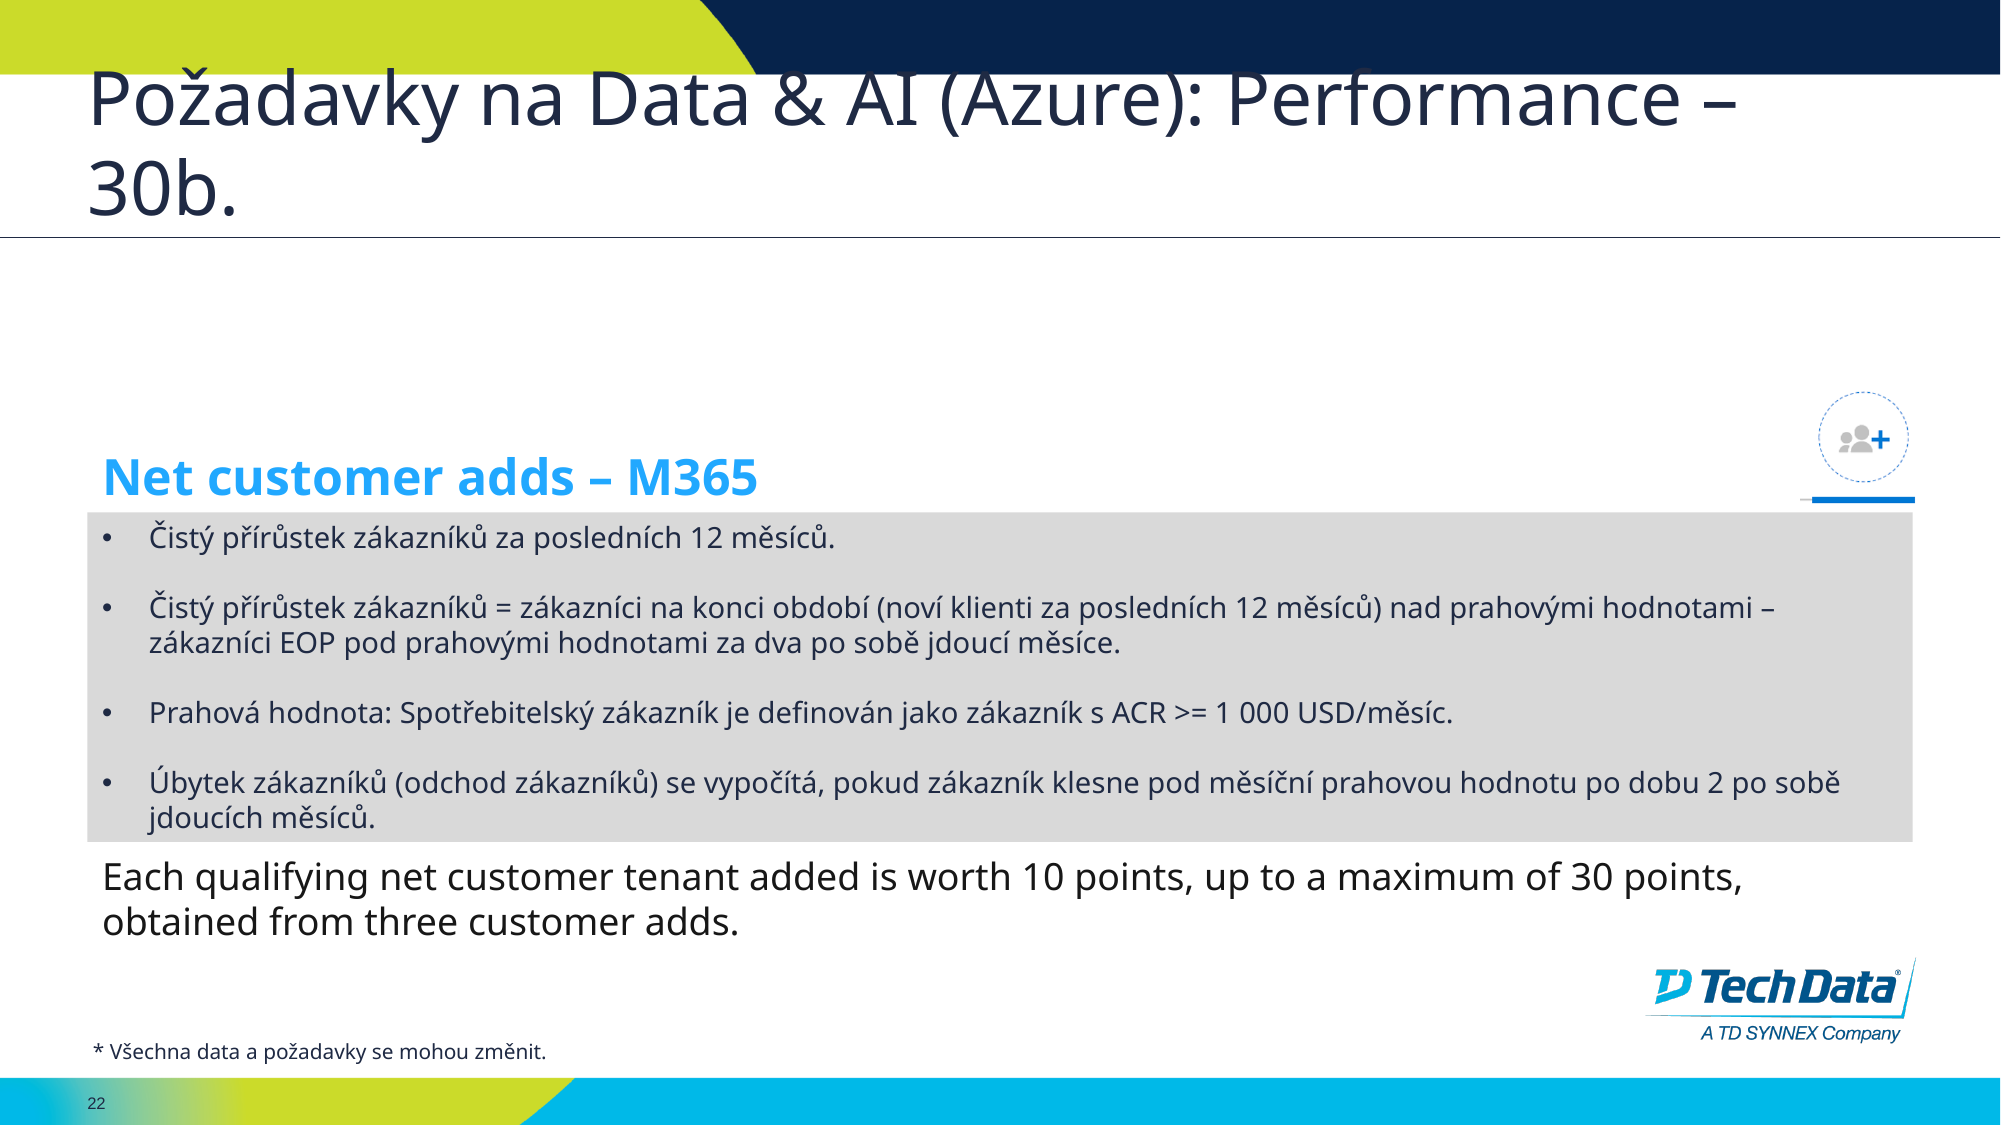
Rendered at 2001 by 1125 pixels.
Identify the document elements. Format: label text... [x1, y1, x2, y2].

picture [0, 0, 2001, 237]
text_box Net customer adds – M365 [87, 437, 900, 513]
text_box Čistý přírůstek zákazníků za posledních 12 měsíců. Čistý přírůstek zákazníků = zákazníci na konci období (noví klienti za posledních 12 měsíců) nad prahovými hodnotami – zákazníci EOP pod prahovými hodnotami za dva po sobě jdoucí měsíce. Prahová hodnota: Spotřebitelský zákazník je definován jako zákazník s ACR >= 1 000 USD/měsíc. Úbytek zákazníků (odchod zákazníků) se vypočítá, pokud zákazník klesne pod měsíční prahovou hodnotu po dobu 2 po sobě jdoucích měsíců. [87, 512, 1913, 842]
text_box Each qualifying net customer tenant added is worth 10 points, up to a maximum of 30 points, obtained from three customer adds. [87, 845, 1913, 950]
title Požadavky na Data & AI (Azure): Performance – 30b. [87, 107, 1913, 238]
picture [0, 238, 2001, 1125]
text_box * Všechna data a požadavky se mohou změnit. [78, 1031, 816, 1072]
